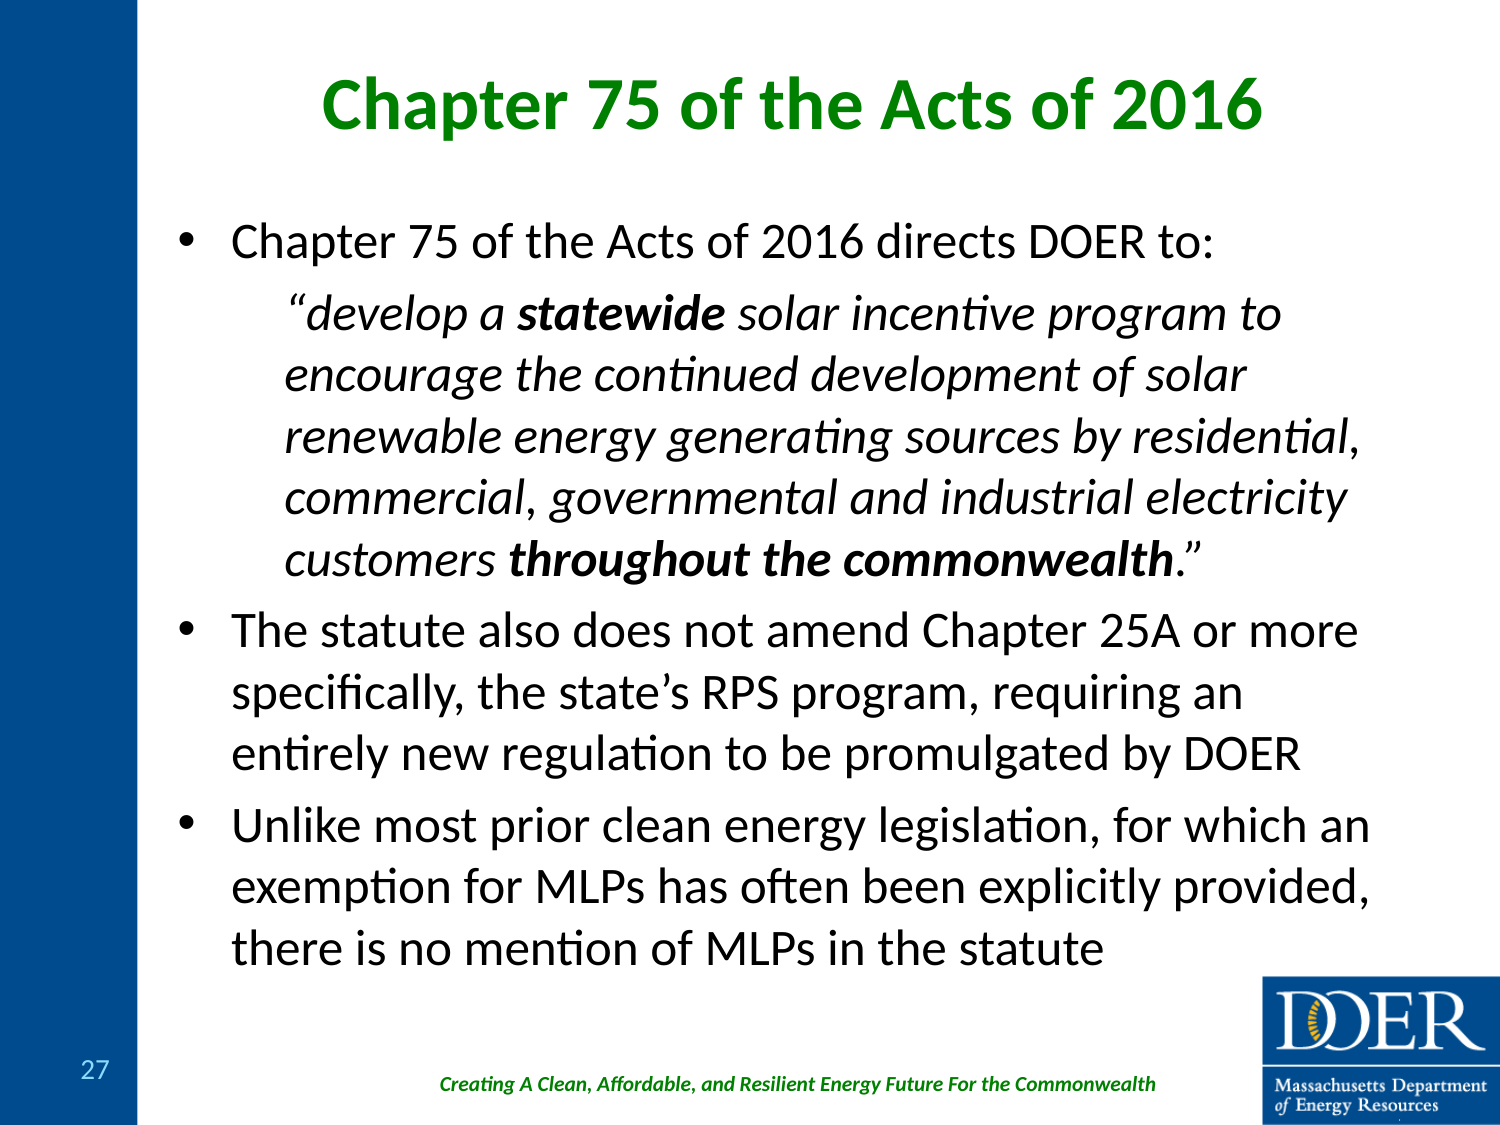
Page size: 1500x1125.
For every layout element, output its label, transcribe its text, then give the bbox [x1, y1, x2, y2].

picture [1262, 976, 1500, 1125]
title Chapter 75 of the Acts of 2016 [162, 37, 1425, 163]
list Chapter 75 of the Acts of 2016 directs DOER to: “develop a statewide solar incentive program to encourage the continued development of solar renewable energy generating sources by residential, commercial, governmental and industrial electricity customers throughout the commonwealth.” The statute also does not amend Chapter 25A or more specifically, the state’s RPS program, requiring an entirely new regulation to be promulgated by DOER Unlike most prior clean energy legislation, for which an exemption for MLPs has often been explicitly provided, there is no mention of MLPs in the statute [162, 200, 1425, 1000]
slide_number 27 [24, 1037, 125, 1098]
